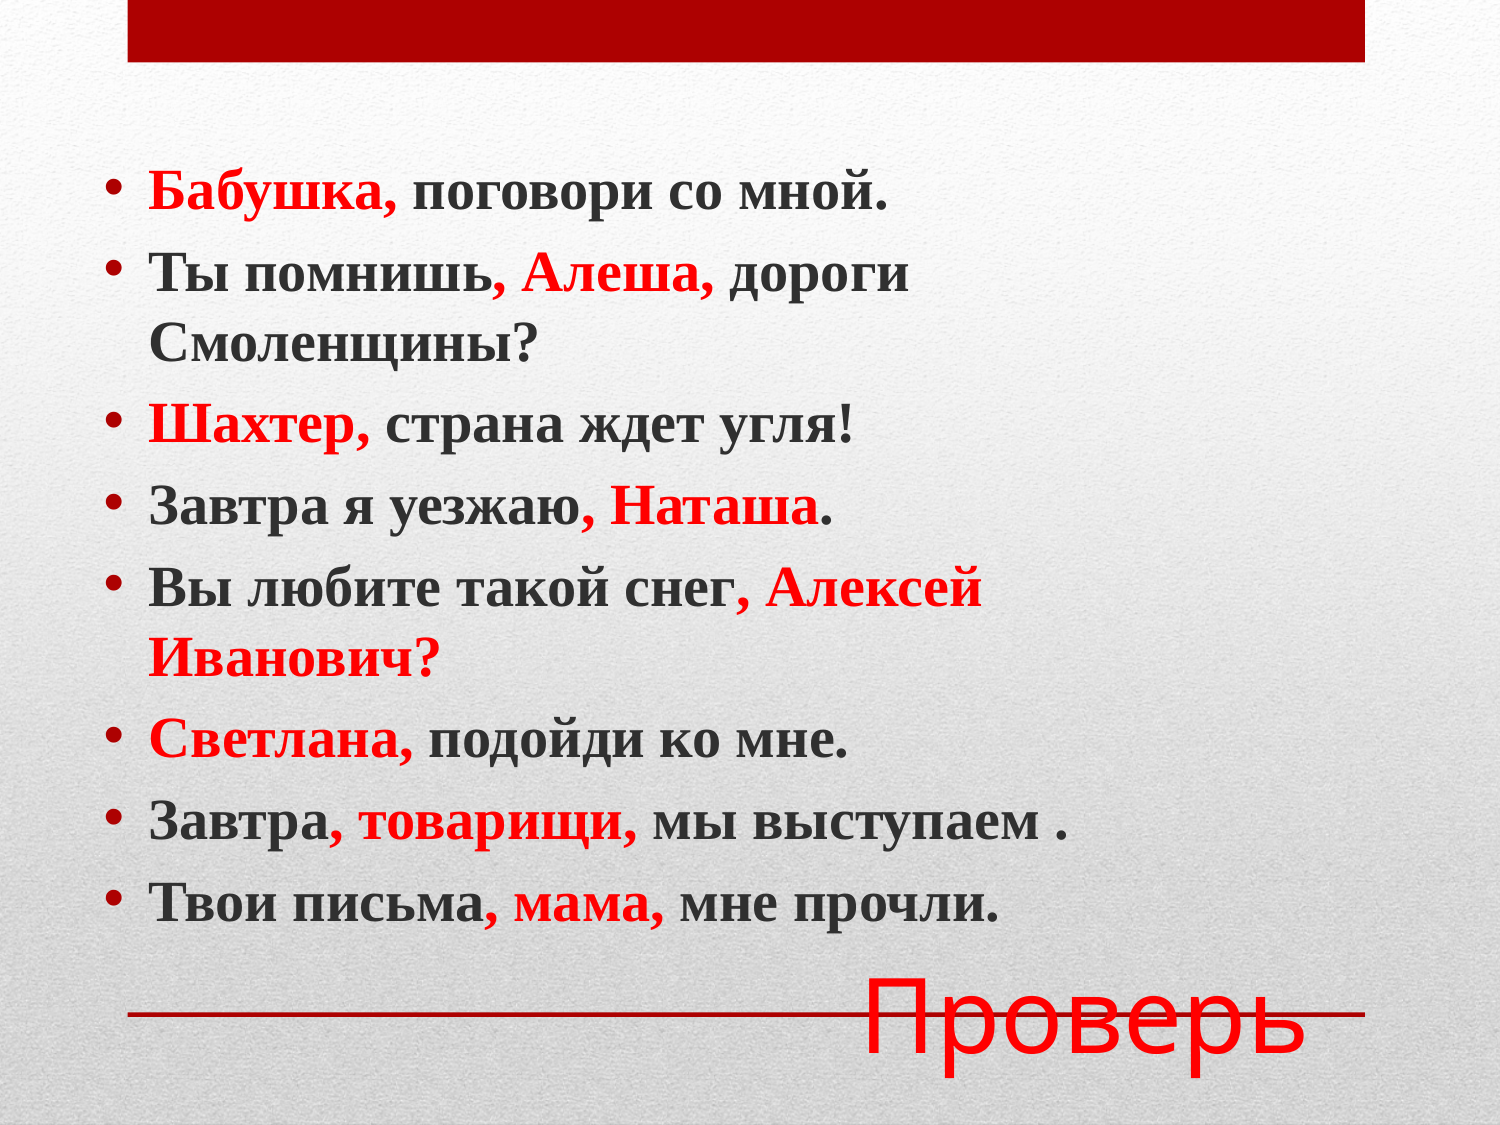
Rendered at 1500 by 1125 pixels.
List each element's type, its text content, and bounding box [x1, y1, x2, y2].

title Проверь [844, 940, 1459, 1083]
list Бабушка, поговори со мной. Ты помнишь, Алеша, дороги Смоленщины? Шахтер, страна ждет угля! Завтра я уезжаю, Наташа. Вы любите такой снег, Алексей Иванович? Светлана, подойди ко мне. Завтра, товарищи, мы выступаем . Твои письма, мама, мне прочли. [88, 120, 1238, 965]
